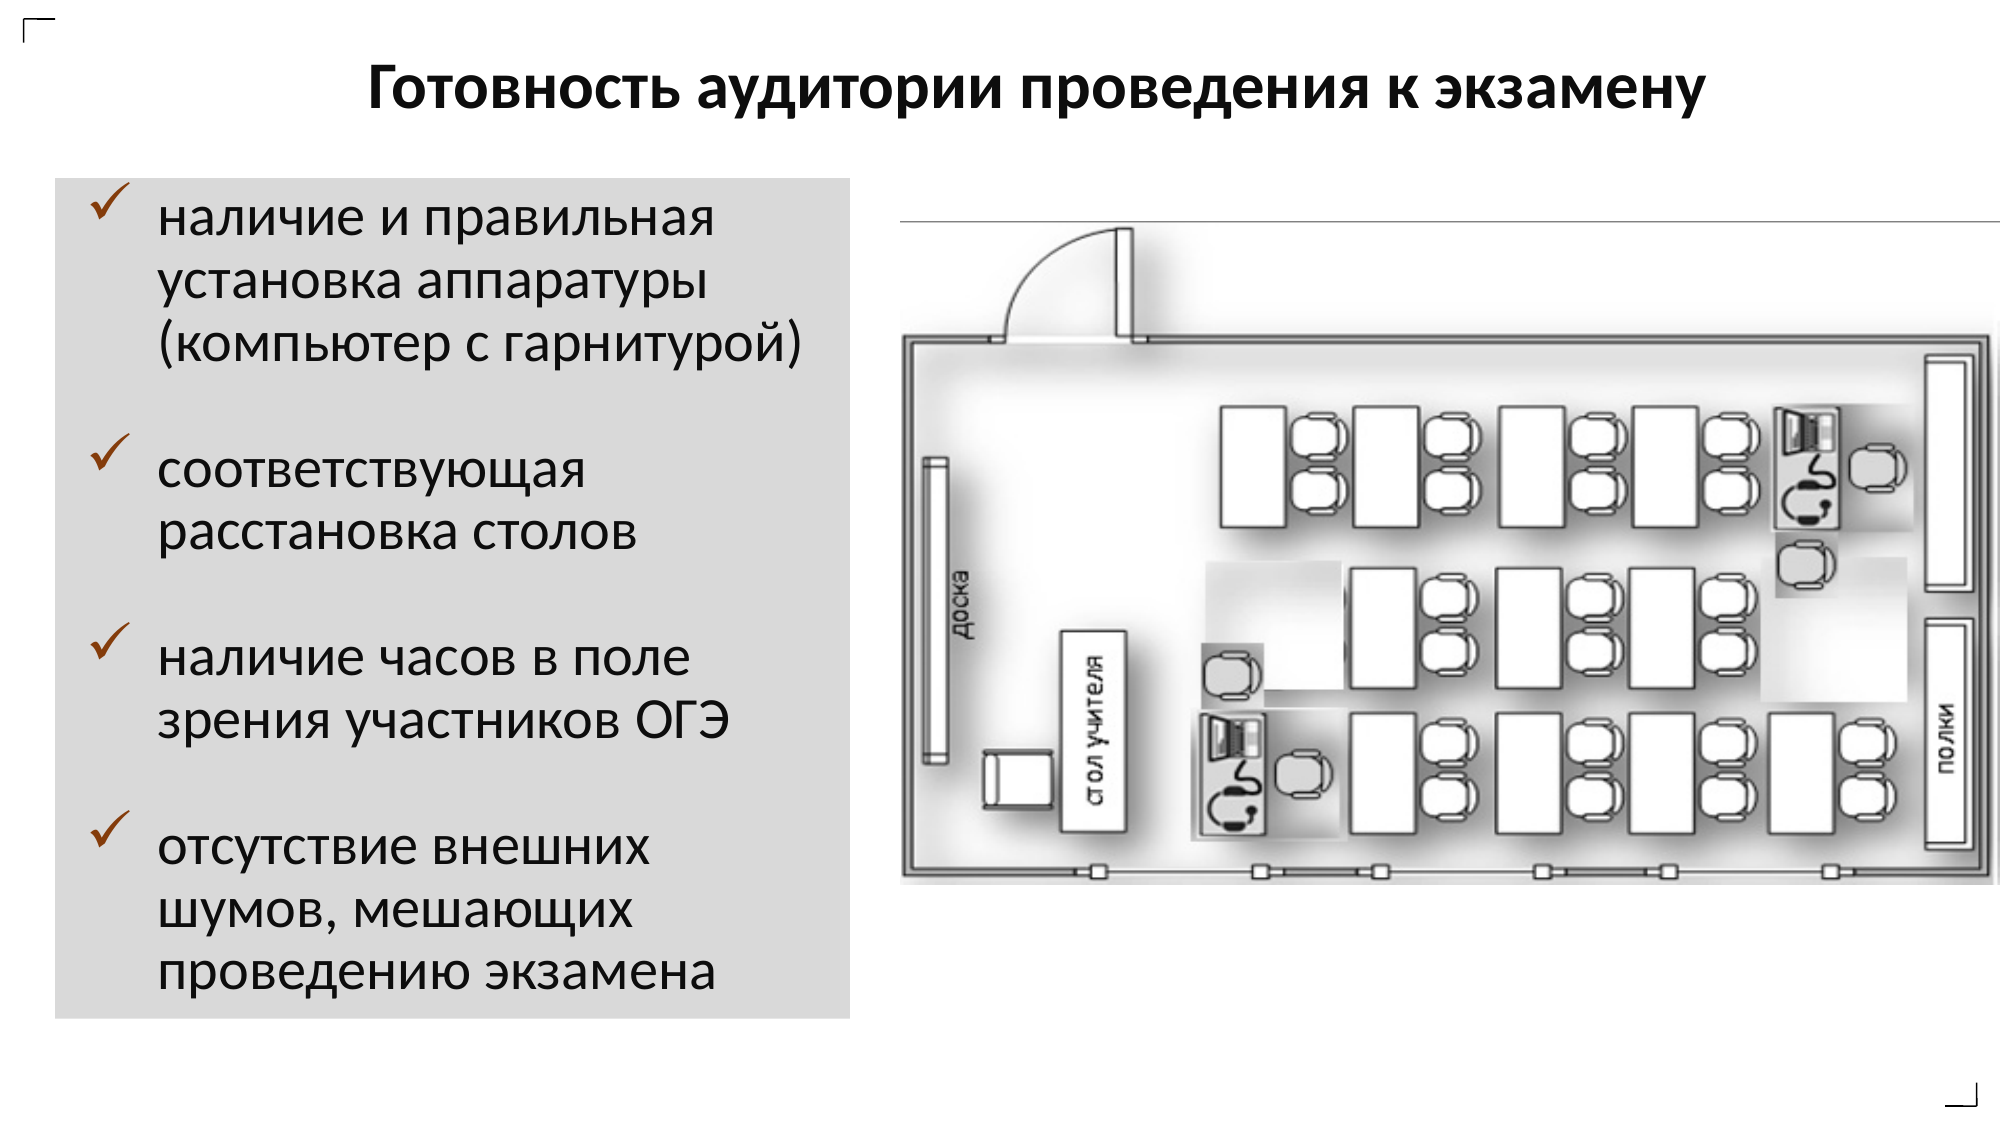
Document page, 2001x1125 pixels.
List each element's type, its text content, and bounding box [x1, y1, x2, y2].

list наличие и правильная установка аппаратуры (компьютер с гарнитурой) соответствующая расстановка столов наличие часов в поле зрения участников ОГЭ отсутствие внешних шумов, мешающих проведению экзамена [55, 178, 850, 1019]
picture [900, 221, 2000, 885]
text_box Готовность аудитории проведения к экзамену [298, 34, 1779, 130]
